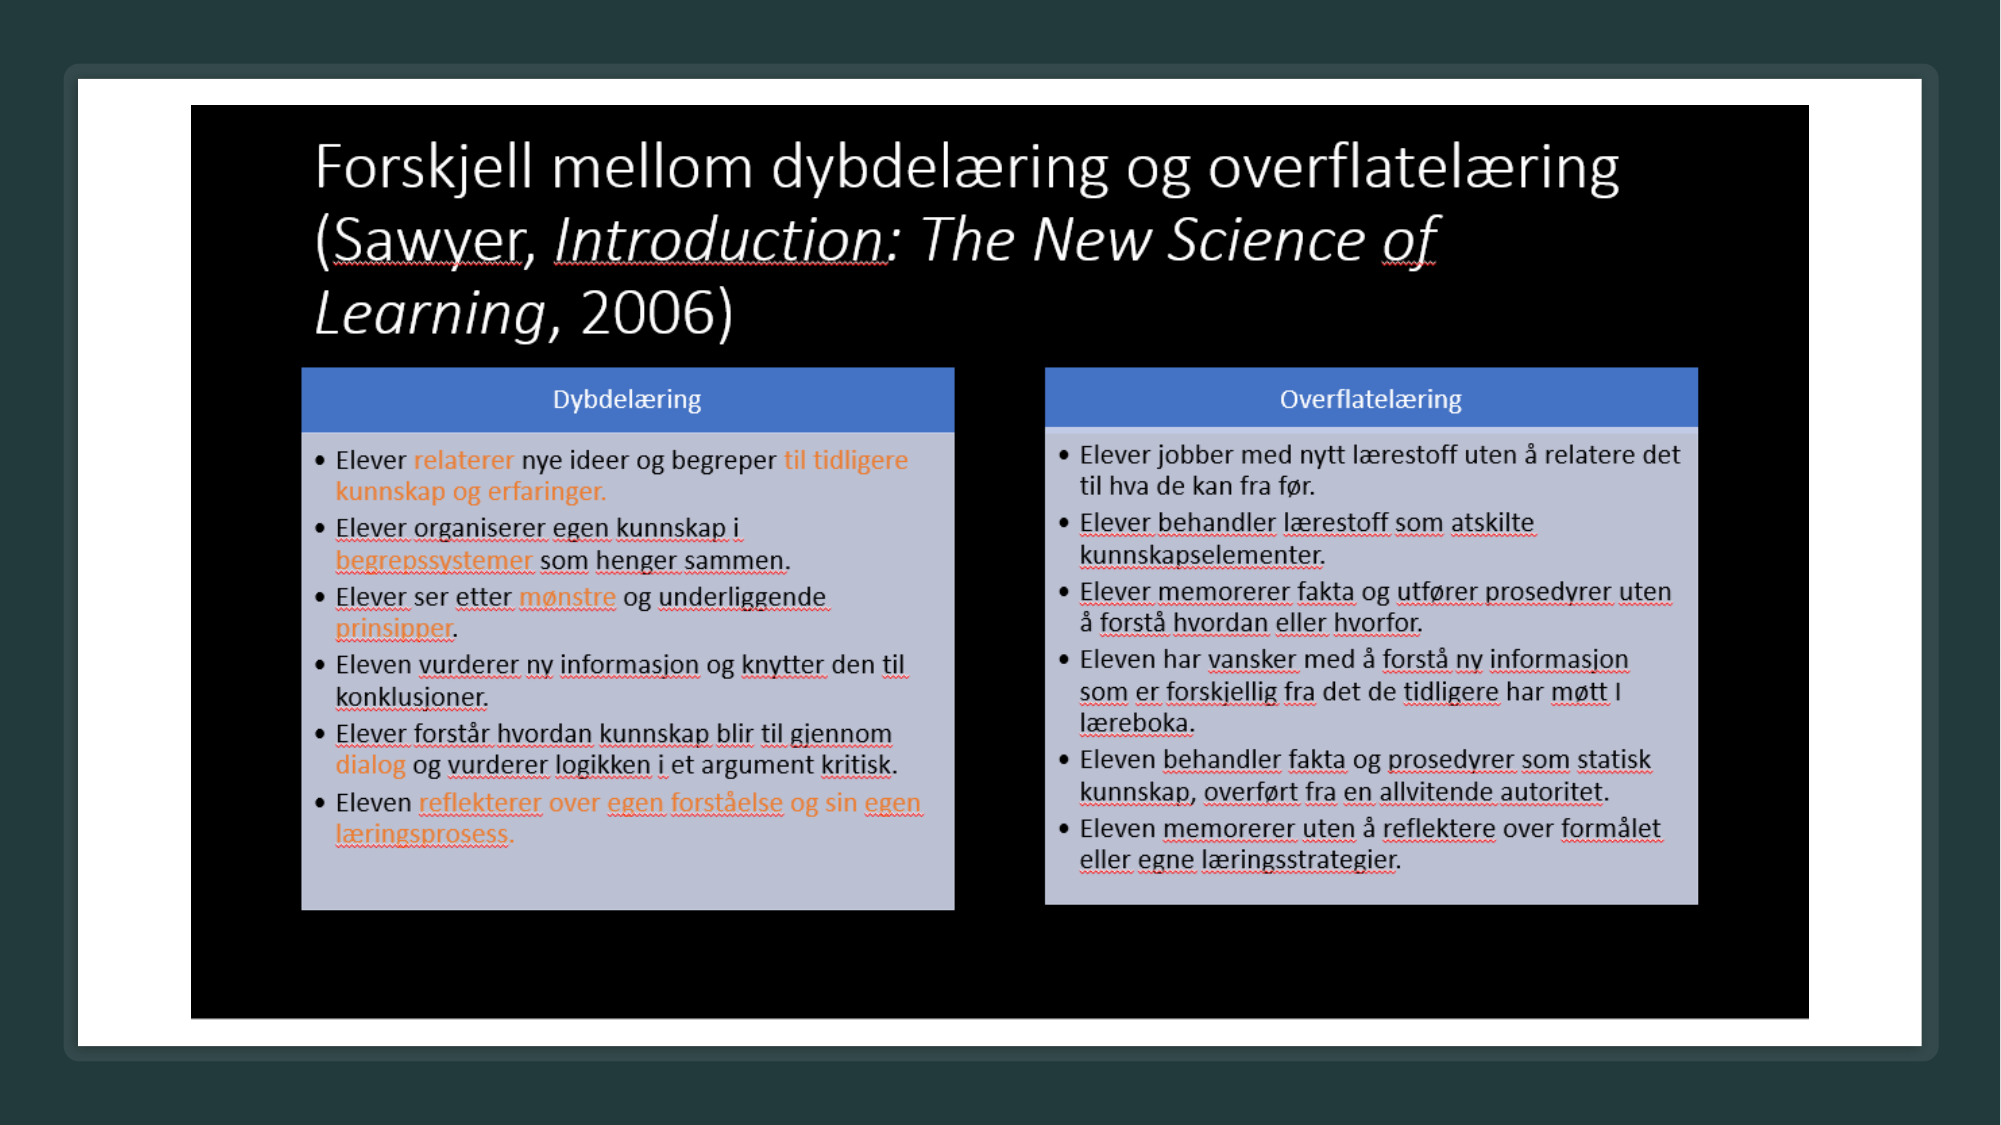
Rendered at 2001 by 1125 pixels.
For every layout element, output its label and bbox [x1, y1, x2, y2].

picture [190, 105, 1809, 1020]
text_box [0, 0, 2000, 1125]
text_box [78, 78, 1924, 1047]
